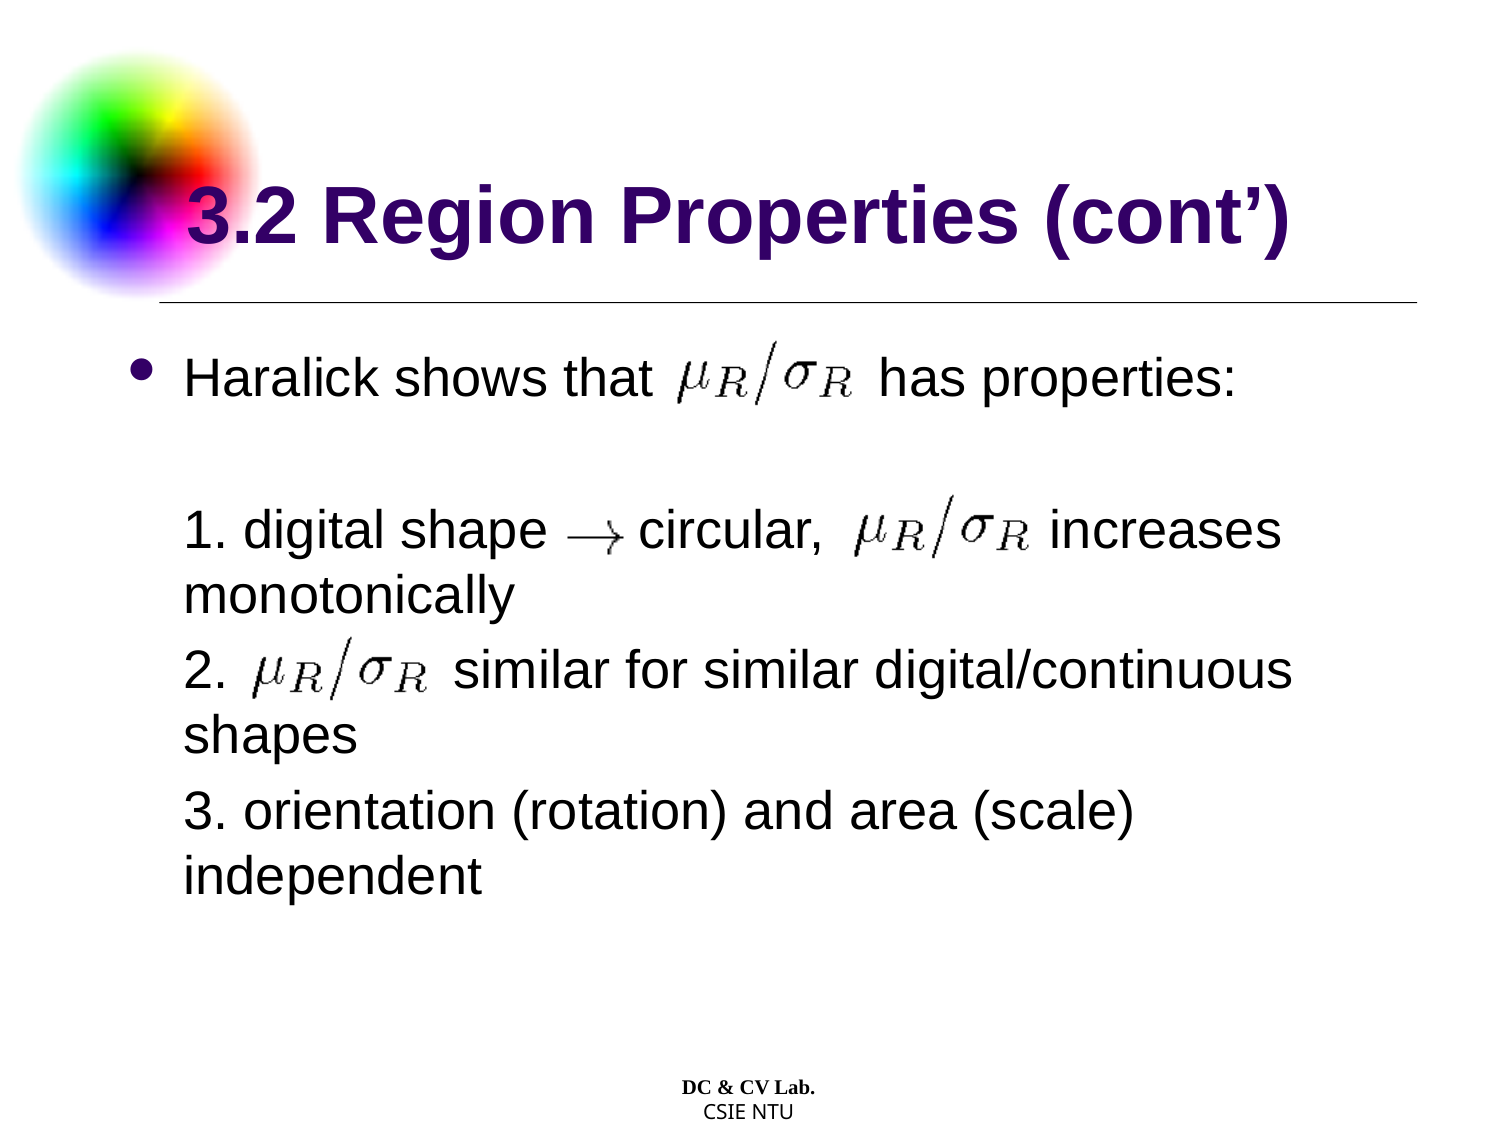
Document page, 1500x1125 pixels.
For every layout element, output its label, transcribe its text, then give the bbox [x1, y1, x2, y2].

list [560, 515, 632, 563]
footer DC & CV Lab. CSIE NTU [511, 1066, 987, 1125]
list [667, 337, 857, 412]
title 3.2 Region Properties (cont’) [171, 54, 1500, 268]
list Haralick shows that has properties: 1. digital shape circular, increases monotonically 2. similar for similar digital/continuous shapes 3. orientation (rotation) and area (scale) independent [112, 334, 1388, 1059]
picture [0, 42, 272, 318]
picture [242, 633, 432, 707]
picture [844, 491, 1034, 565]
